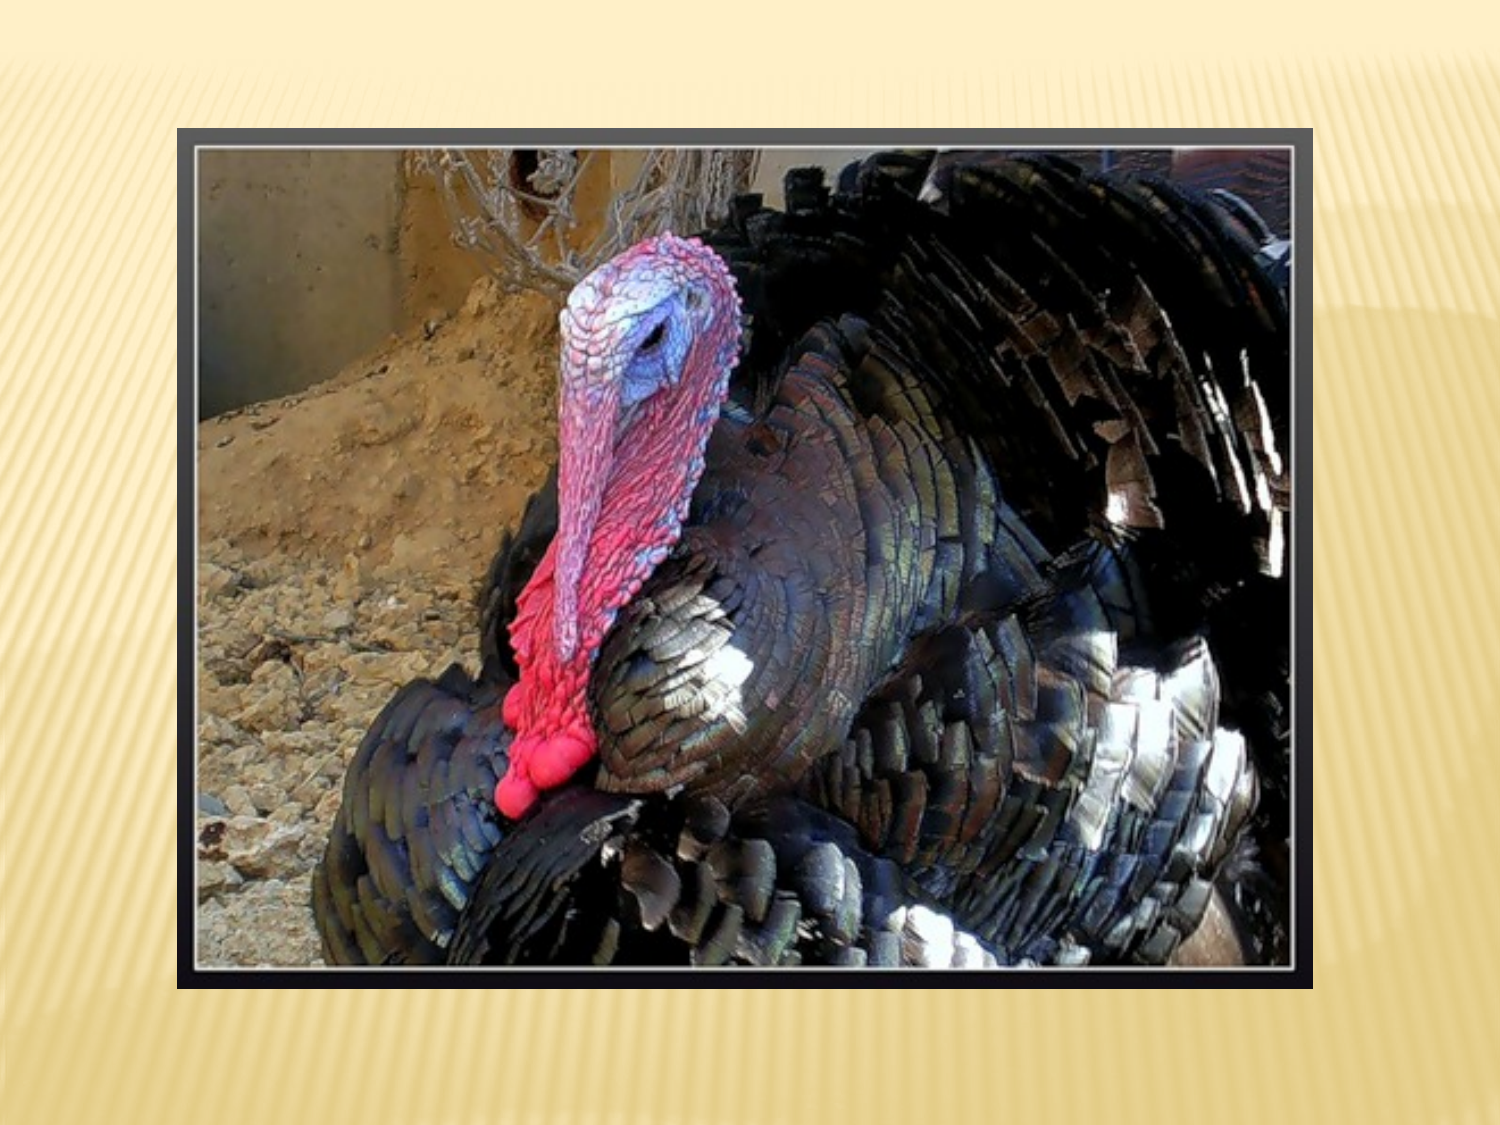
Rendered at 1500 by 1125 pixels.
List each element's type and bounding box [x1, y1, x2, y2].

picture [177, 128, 1313, 990]
